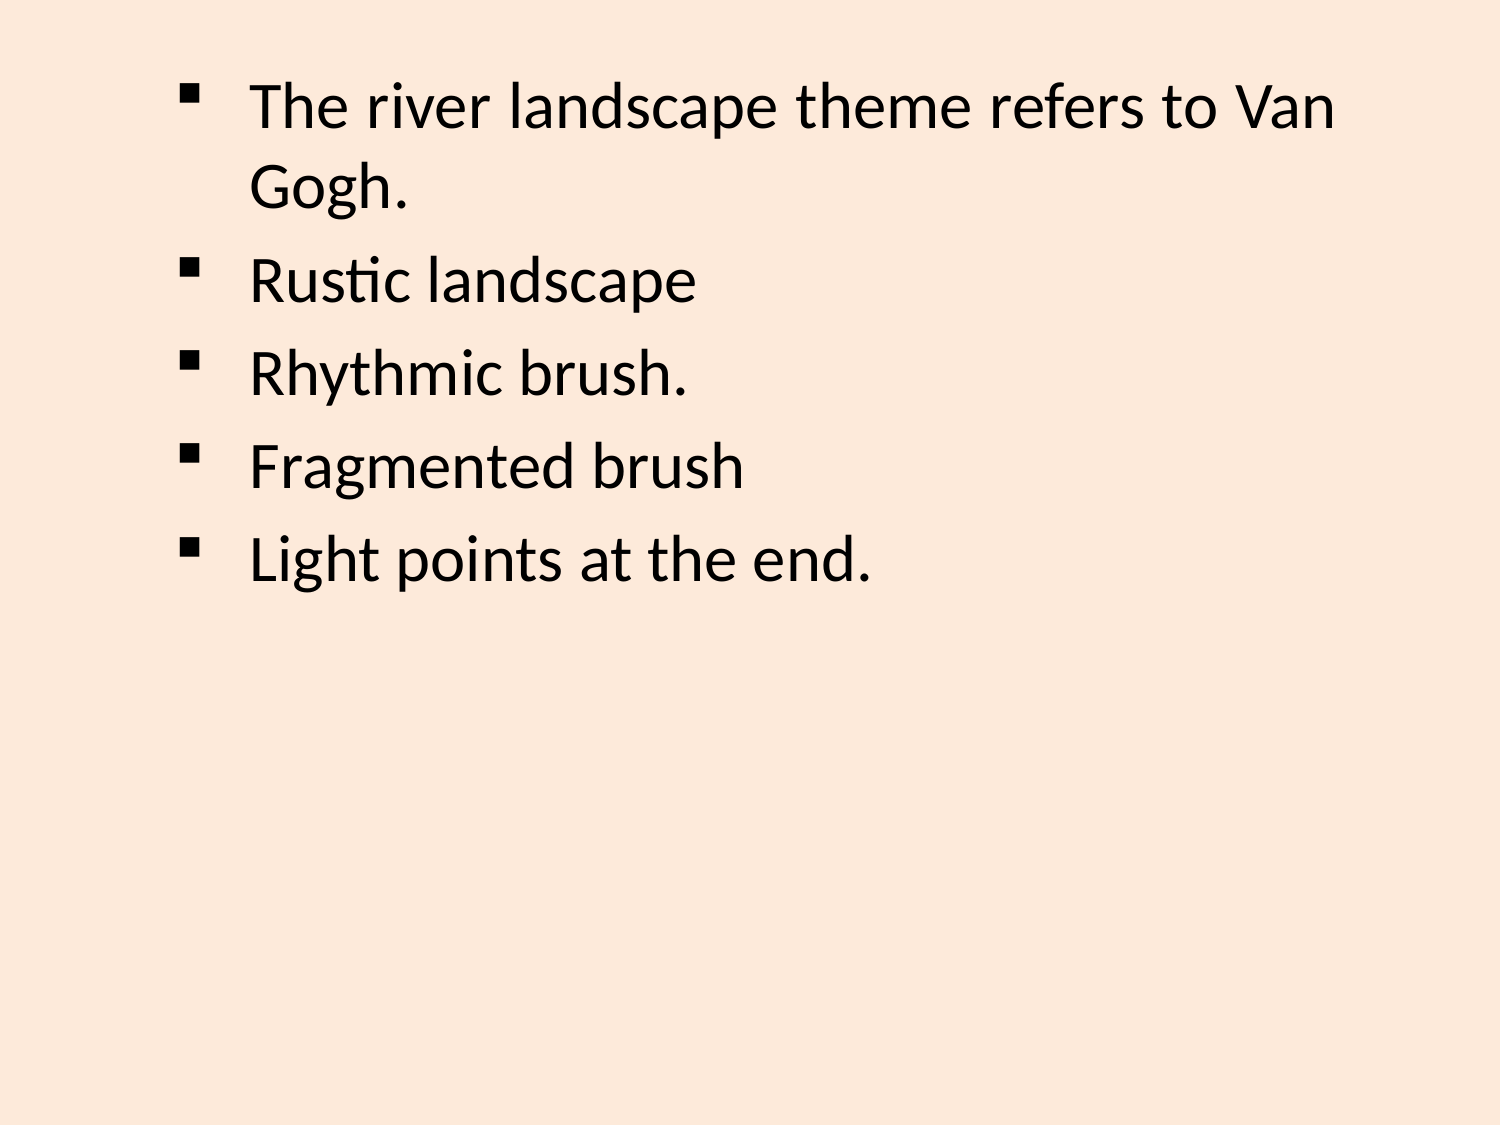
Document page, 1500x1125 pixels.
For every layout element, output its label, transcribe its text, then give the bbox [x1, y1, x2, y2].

subtitle The river landscape theme refers to Van Gogh. Rustic landscape Rhythmic brush. Fragmented brush Light points at the end. [159, 54, 1353, 1012]
title [112, 42, 1388, 941]
